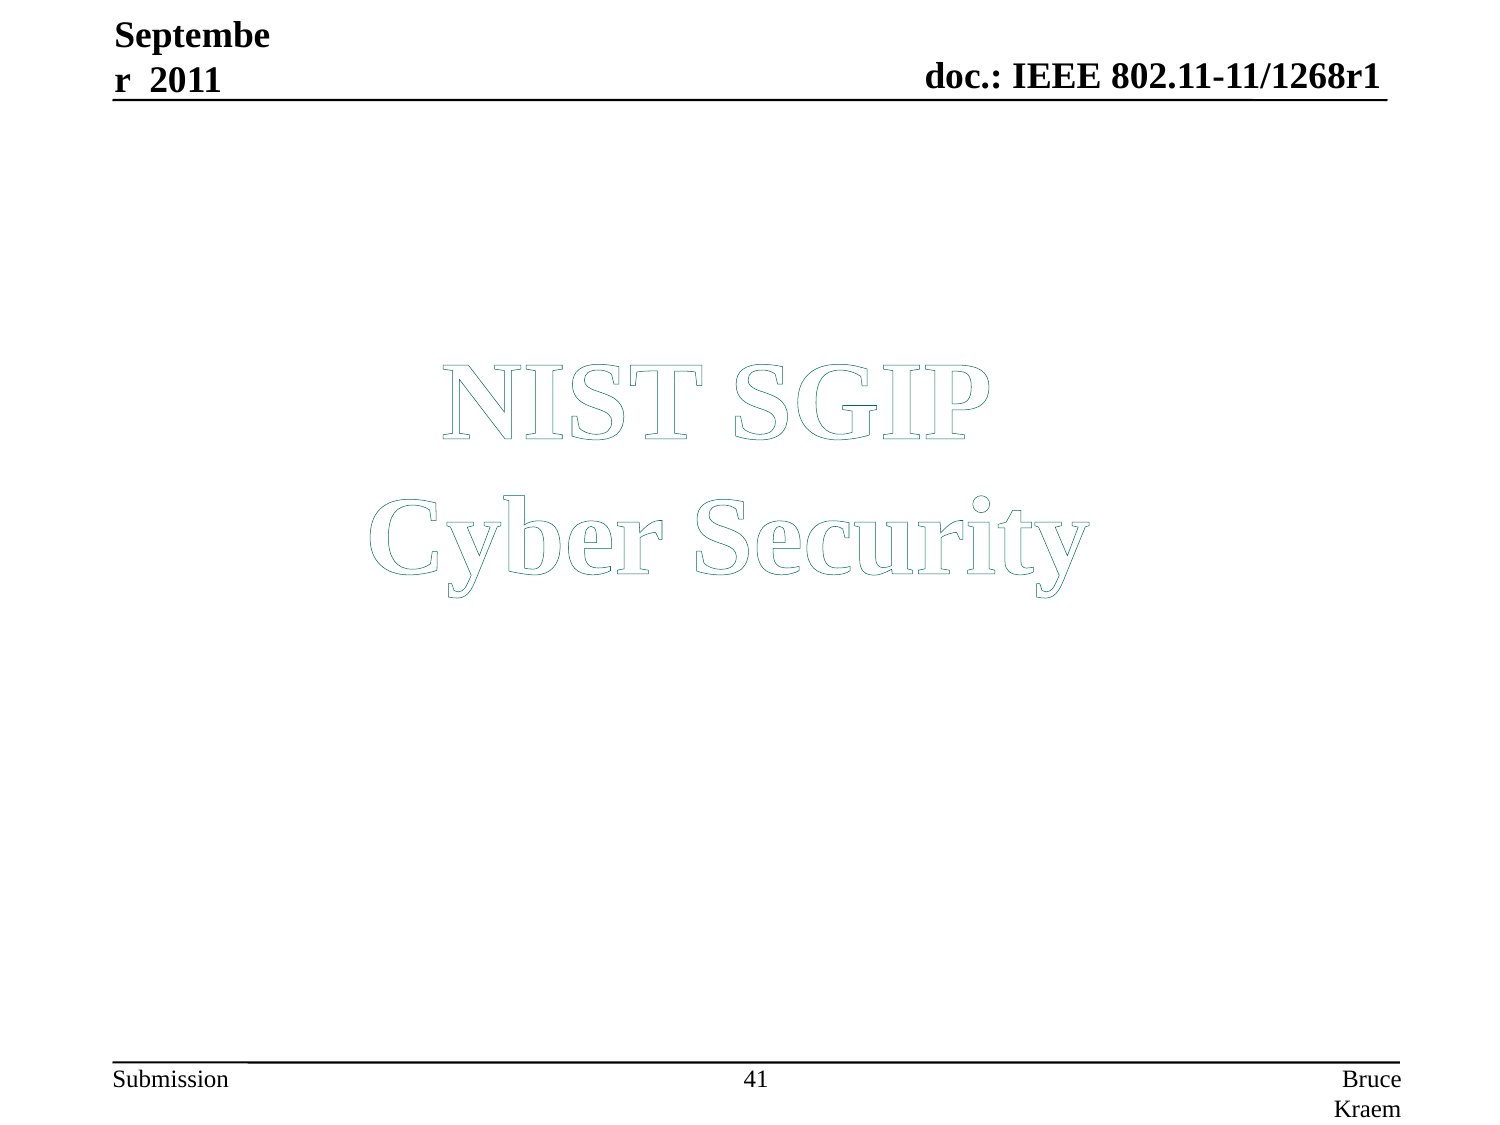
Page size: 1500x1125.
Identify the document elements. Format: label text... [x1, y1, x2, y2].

slide_number 41 [712, 1061, 800, 1093]
text_box NIST SGIP Cyber Security [349, 318, 1106, 604]
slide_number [114, 54, 277, 101]
footer Bruce Kraemer, Marvell [1324, 1061, 1402, 1093]
